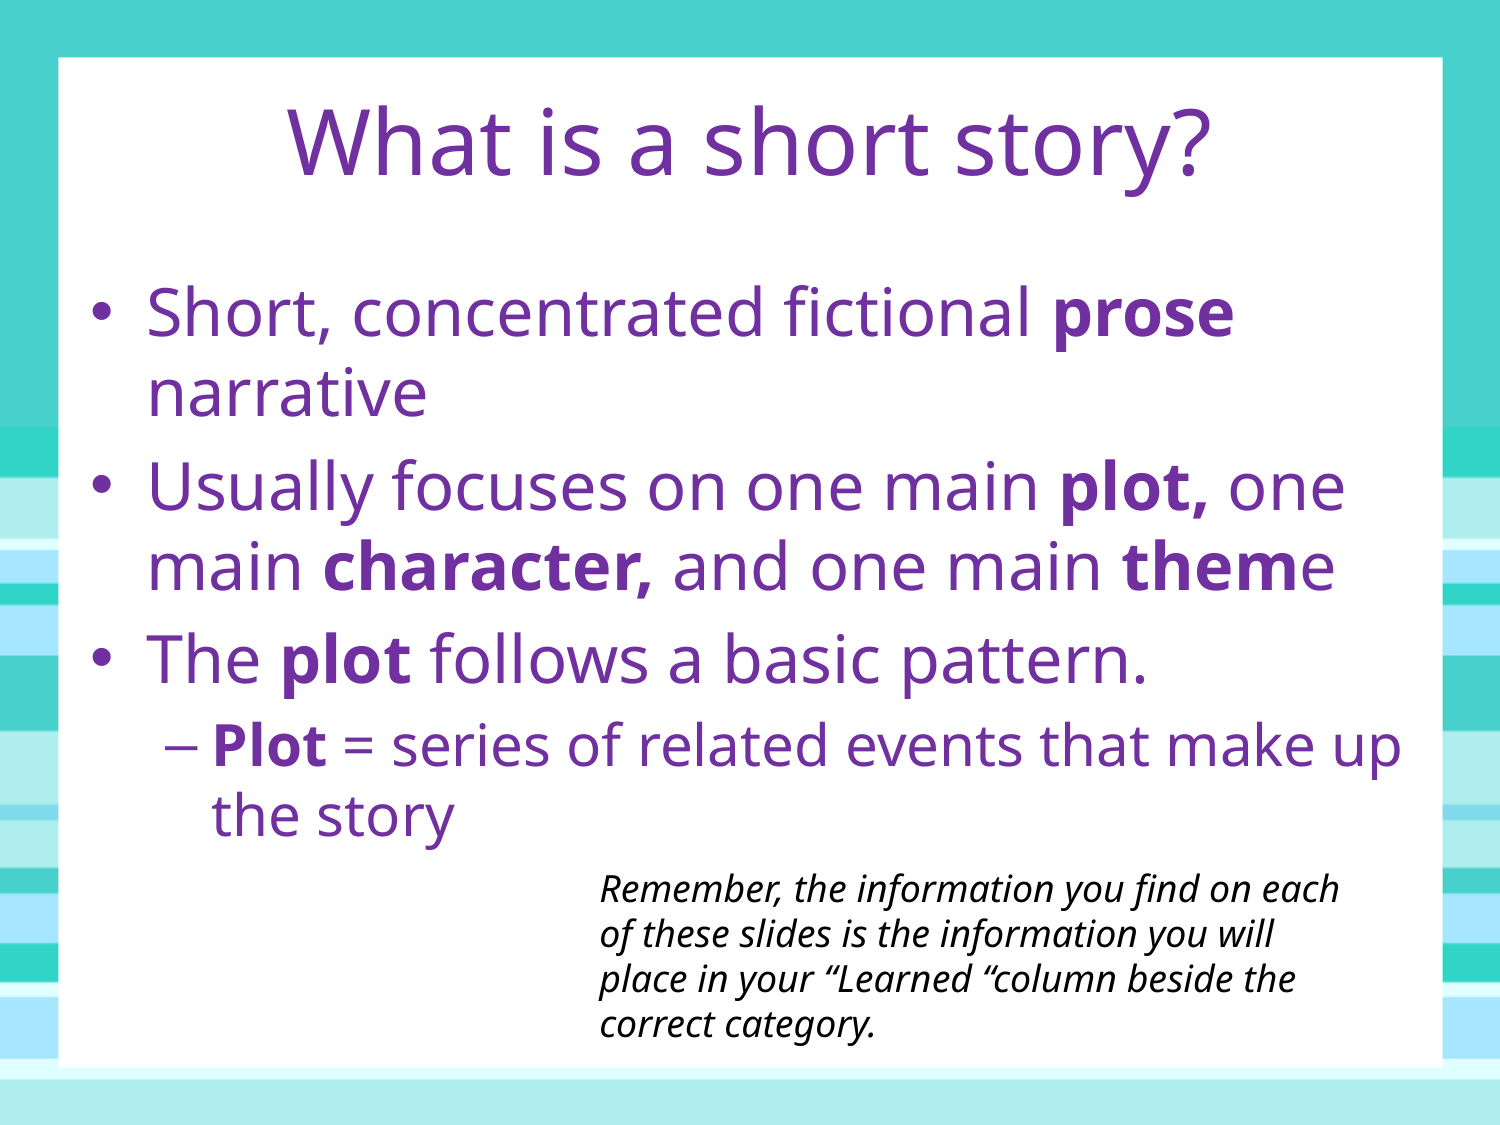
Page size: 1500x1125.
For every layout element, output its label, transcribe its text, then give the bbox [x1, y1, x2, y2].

title What is a short story? [75, 45, 1425, 233]
text_box Remember, the information you find on each of these slides is the information you will place in your “Learned “column beside the correct category. [584, 857, 1388, 1053]
list Short, concentrated fictional prose narrative Usually focuses on one main plot, one main character, and one main theme The plot follows a basic pattern. Plot = series of related events that make up the story [75, 262, 1425, 1005]
picture [0, 0, 1500, 1125]
